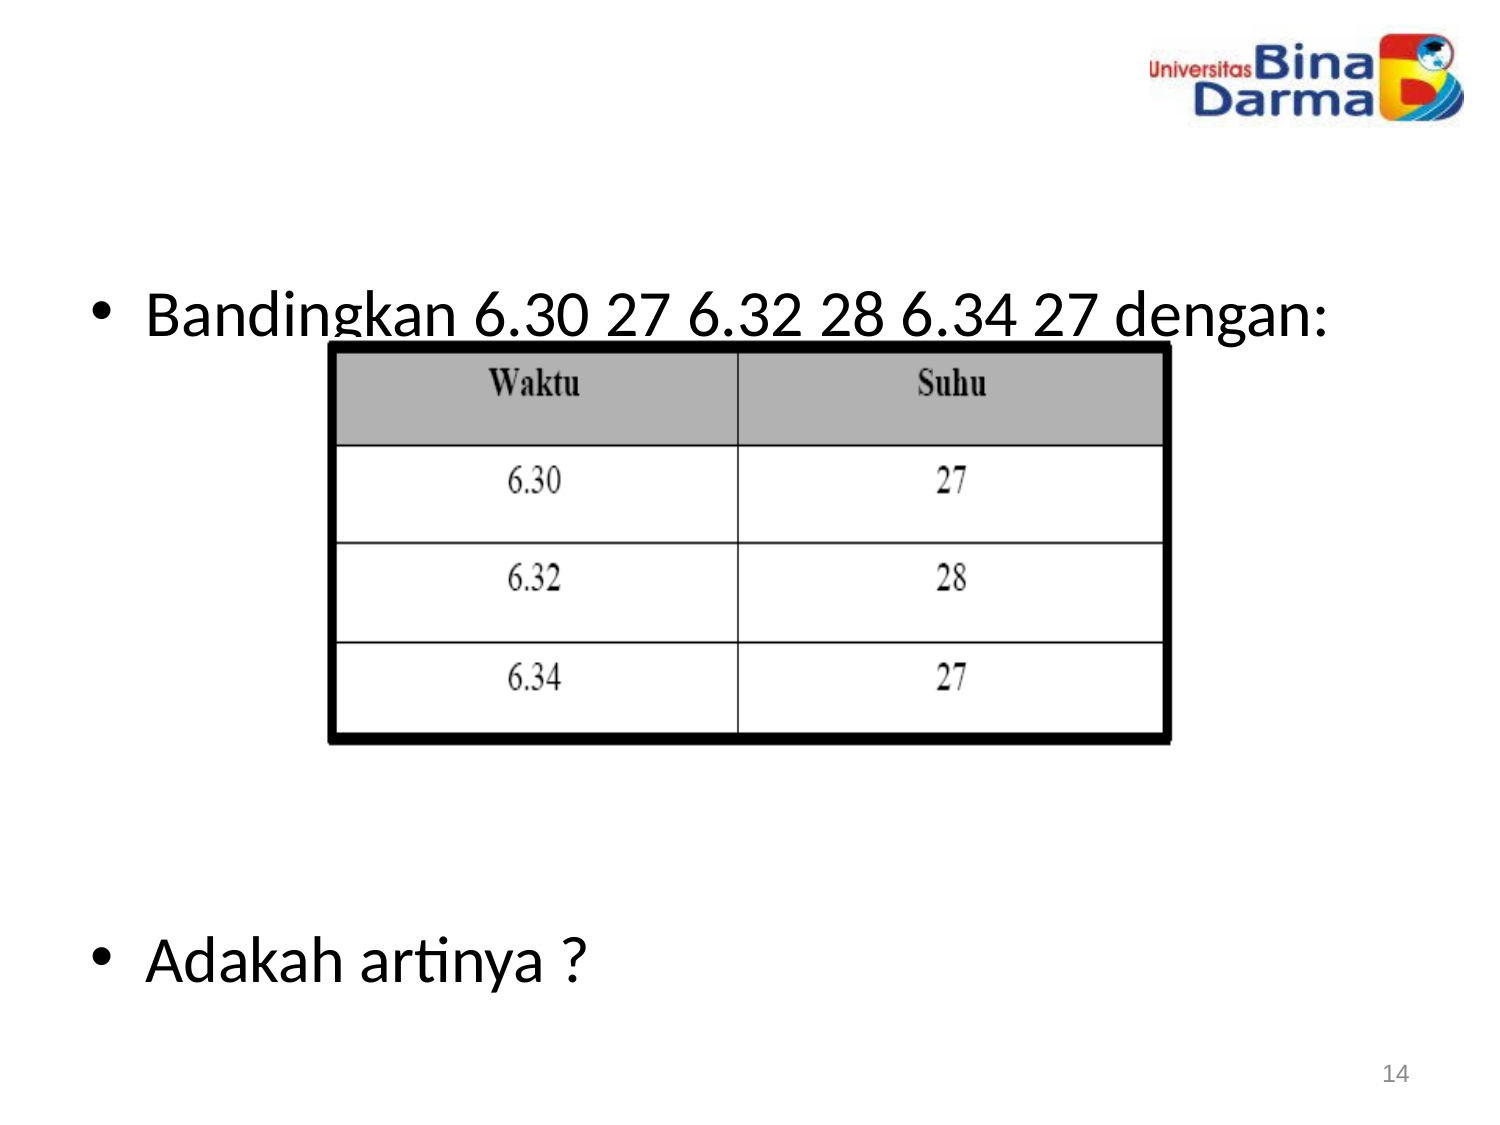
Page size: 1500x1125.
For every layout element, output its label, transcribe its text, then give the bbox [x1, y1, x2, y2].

list Bandingkan 6.30 27 6.32 28 6.34 27 dengan: Adakah artinya ? [75, 262, 1425, 1005]
picture [1149, 24, 1465, 142]
slide_number 14 [1074, 1042, 1425, 1103]
picture [323, 337, 1177, 751]
